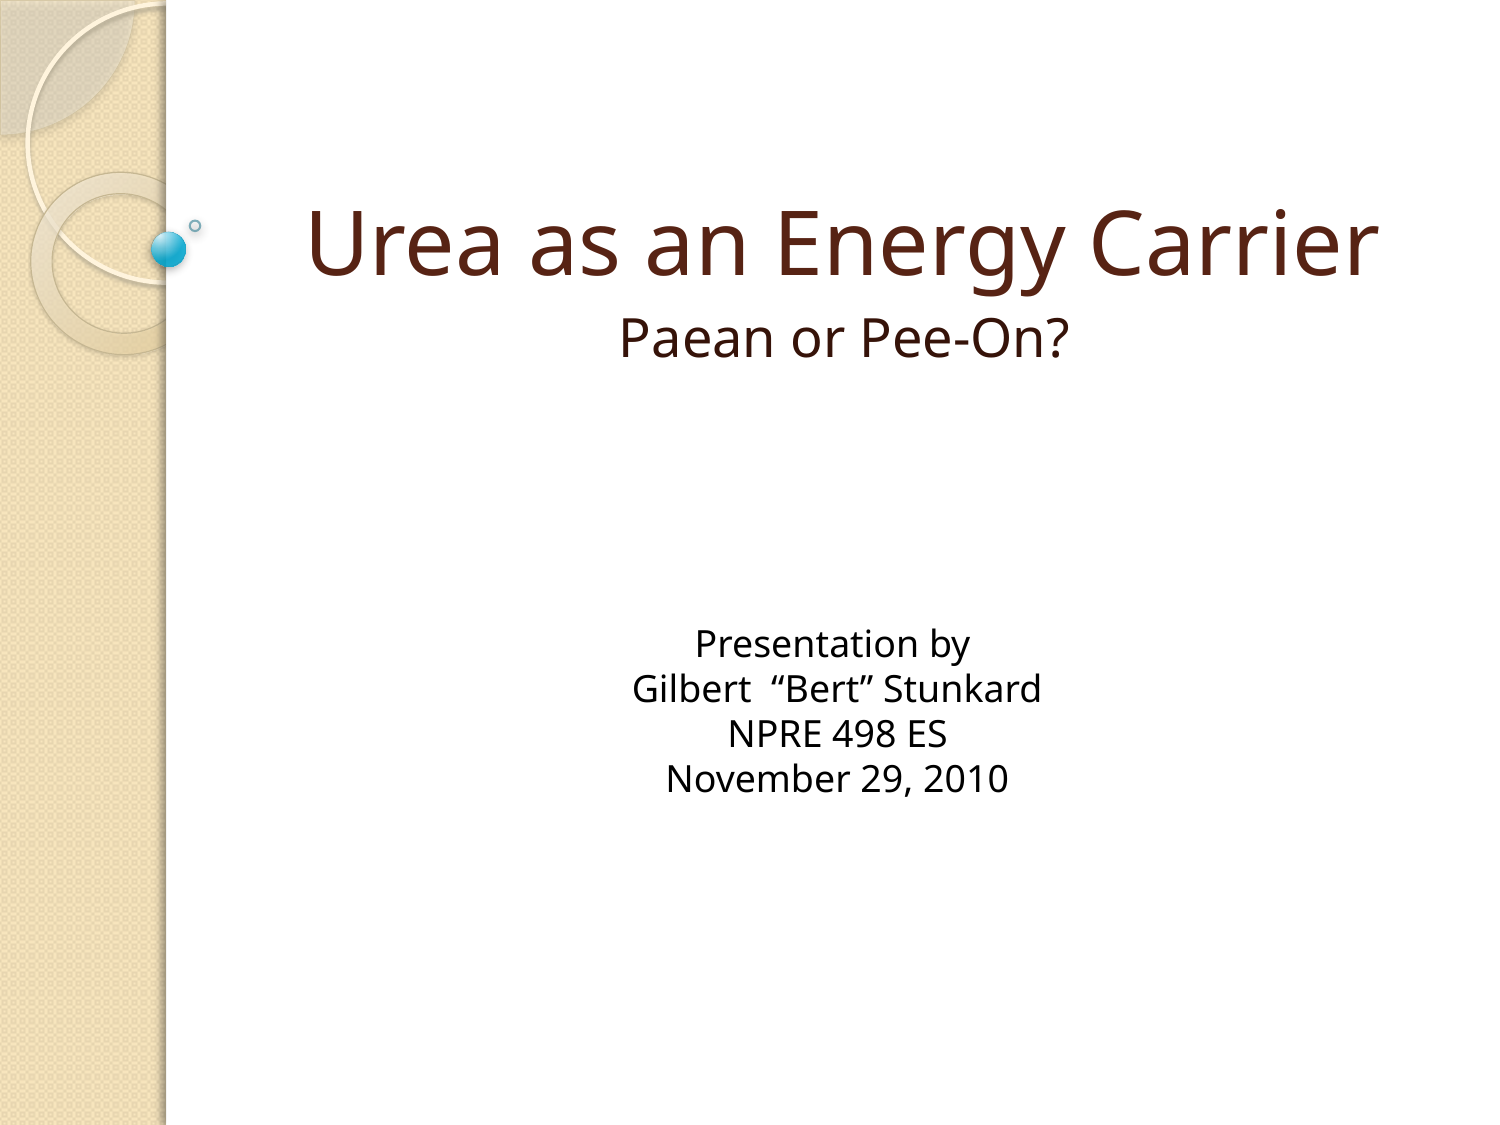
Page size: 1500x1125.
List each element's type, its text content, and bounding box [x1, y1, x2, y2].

subtitle Paean or Pee-On? [234, 303, 1450, 591]
text_box Presentation by Gilbert “Bert” Stunkard NPRE 498 ES November 29, 2010 [199, 612, 1475, 808]
title Urea as an Energy Carrier [234, 59, 1450, 301]
